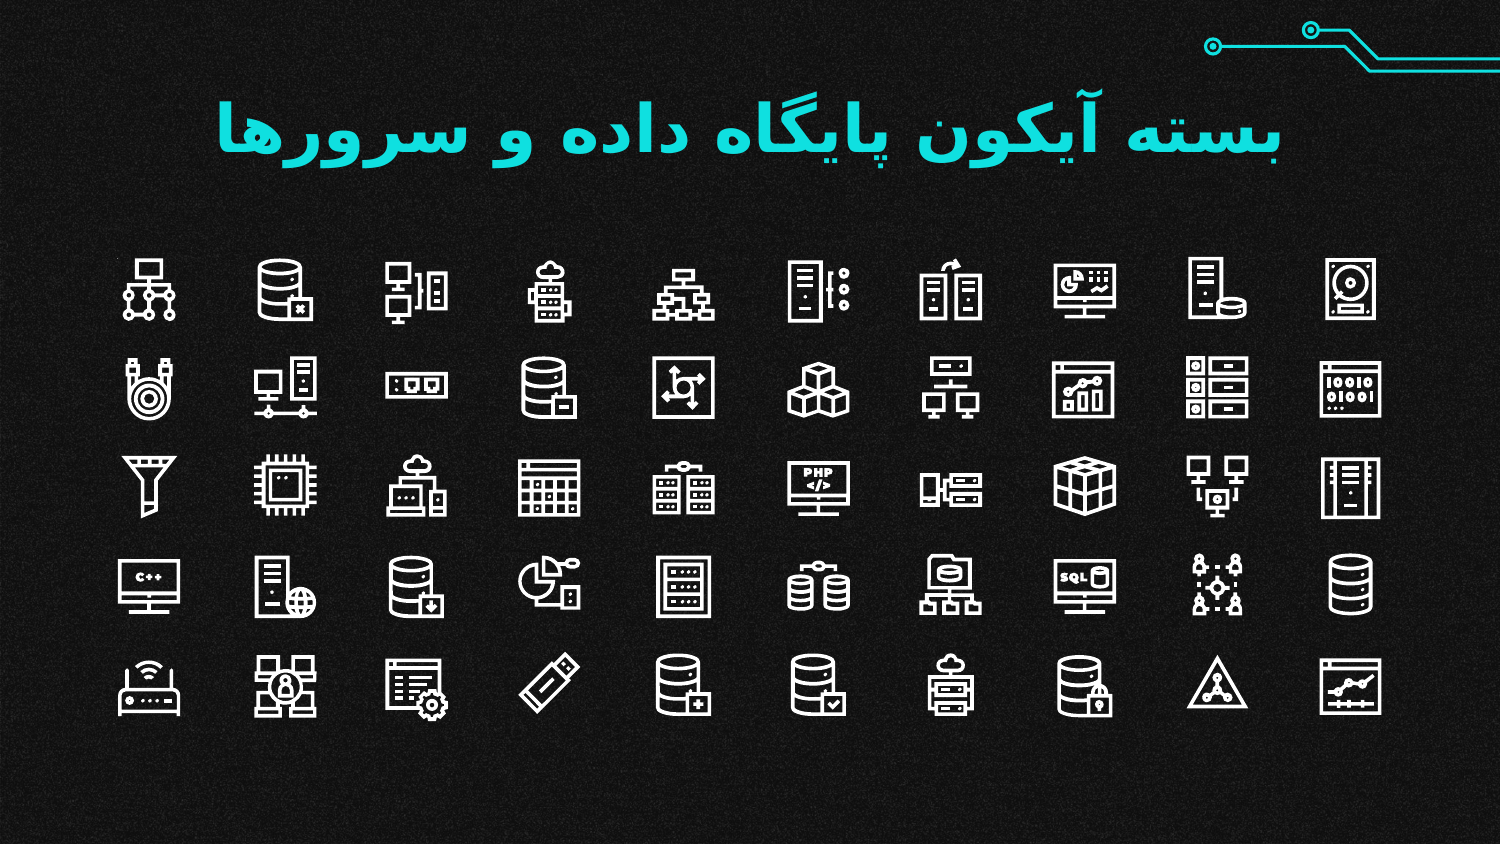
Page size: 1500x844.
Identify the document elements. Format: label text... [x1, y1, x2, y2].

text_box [786, 560, 851, 612]
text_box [921, 356, 980, 419]
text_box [1319, 658, 1382, 716]
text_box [1053, 558, 1117, 615]
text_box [787, 259, 850, 323]
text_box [655, 555, 712, 619]
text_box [652, 356, 715, 419]
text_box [790, 653, 847, 717]
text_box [253, 453, 317, 516]
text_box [117, 258, 176, 322]
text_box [1325, 257, 1377, 321]
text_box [1186, 654, 1249, 709]
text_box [117, 660, 181, 717]
text_box [1053, 456, 1117, 517]
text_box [385, 261, 448, 325]
text_box [121, 455, 178, 519]
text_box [919, 258, 983, 321]
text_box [517, 651, 581, 715]
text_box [1328, 553, 1373, 616]
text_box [919, 472, 983, 508]
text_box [388, 555, 445, 619]
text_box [253, 356, 318, 419]
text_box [1186, 455, 1249, 518]
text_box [117, 558, 181, 615]
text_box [257, 258, 314, 322]
text_box [559, 405, 569, 409]
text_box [254, 555, 317, 619]
text_box [652, 268, 715, 321]
title بسته آیکون پایگاه داده و سرورها [118, 88, 1382, 164]
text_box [1320, 457, 1381, 520]
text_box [385, 371, 449, 399]
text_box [655, 653, 712, 717]
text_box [254, 654, 317, 718]
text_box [125, 357, 173, 421]
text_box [927, 653, 975, 717]
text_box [1319, 360, 1382, 418]
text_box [527, 259, 572, 323]
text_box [652, 460, 715, 515]
text_box [521, 356, 577, 419]
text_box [517, 459, 581, 517]
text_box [385, 658, 449, 722]
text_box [1053, 263, 1117, 319]
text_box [787, 460, 851, 517]
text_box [1056, 654, 1113, 718]
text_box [1188, 256, 1247, 320]
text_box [919, 553, 982, 615]
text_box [1185, 355, 1249, 419]
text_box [517, 555, 581, 611]
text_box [1051, 361, 1115, 419]
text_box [1192, 553, 1243, 616]
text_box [386, 453, 447, 517]
text_box [787, 361, 850, 418]
